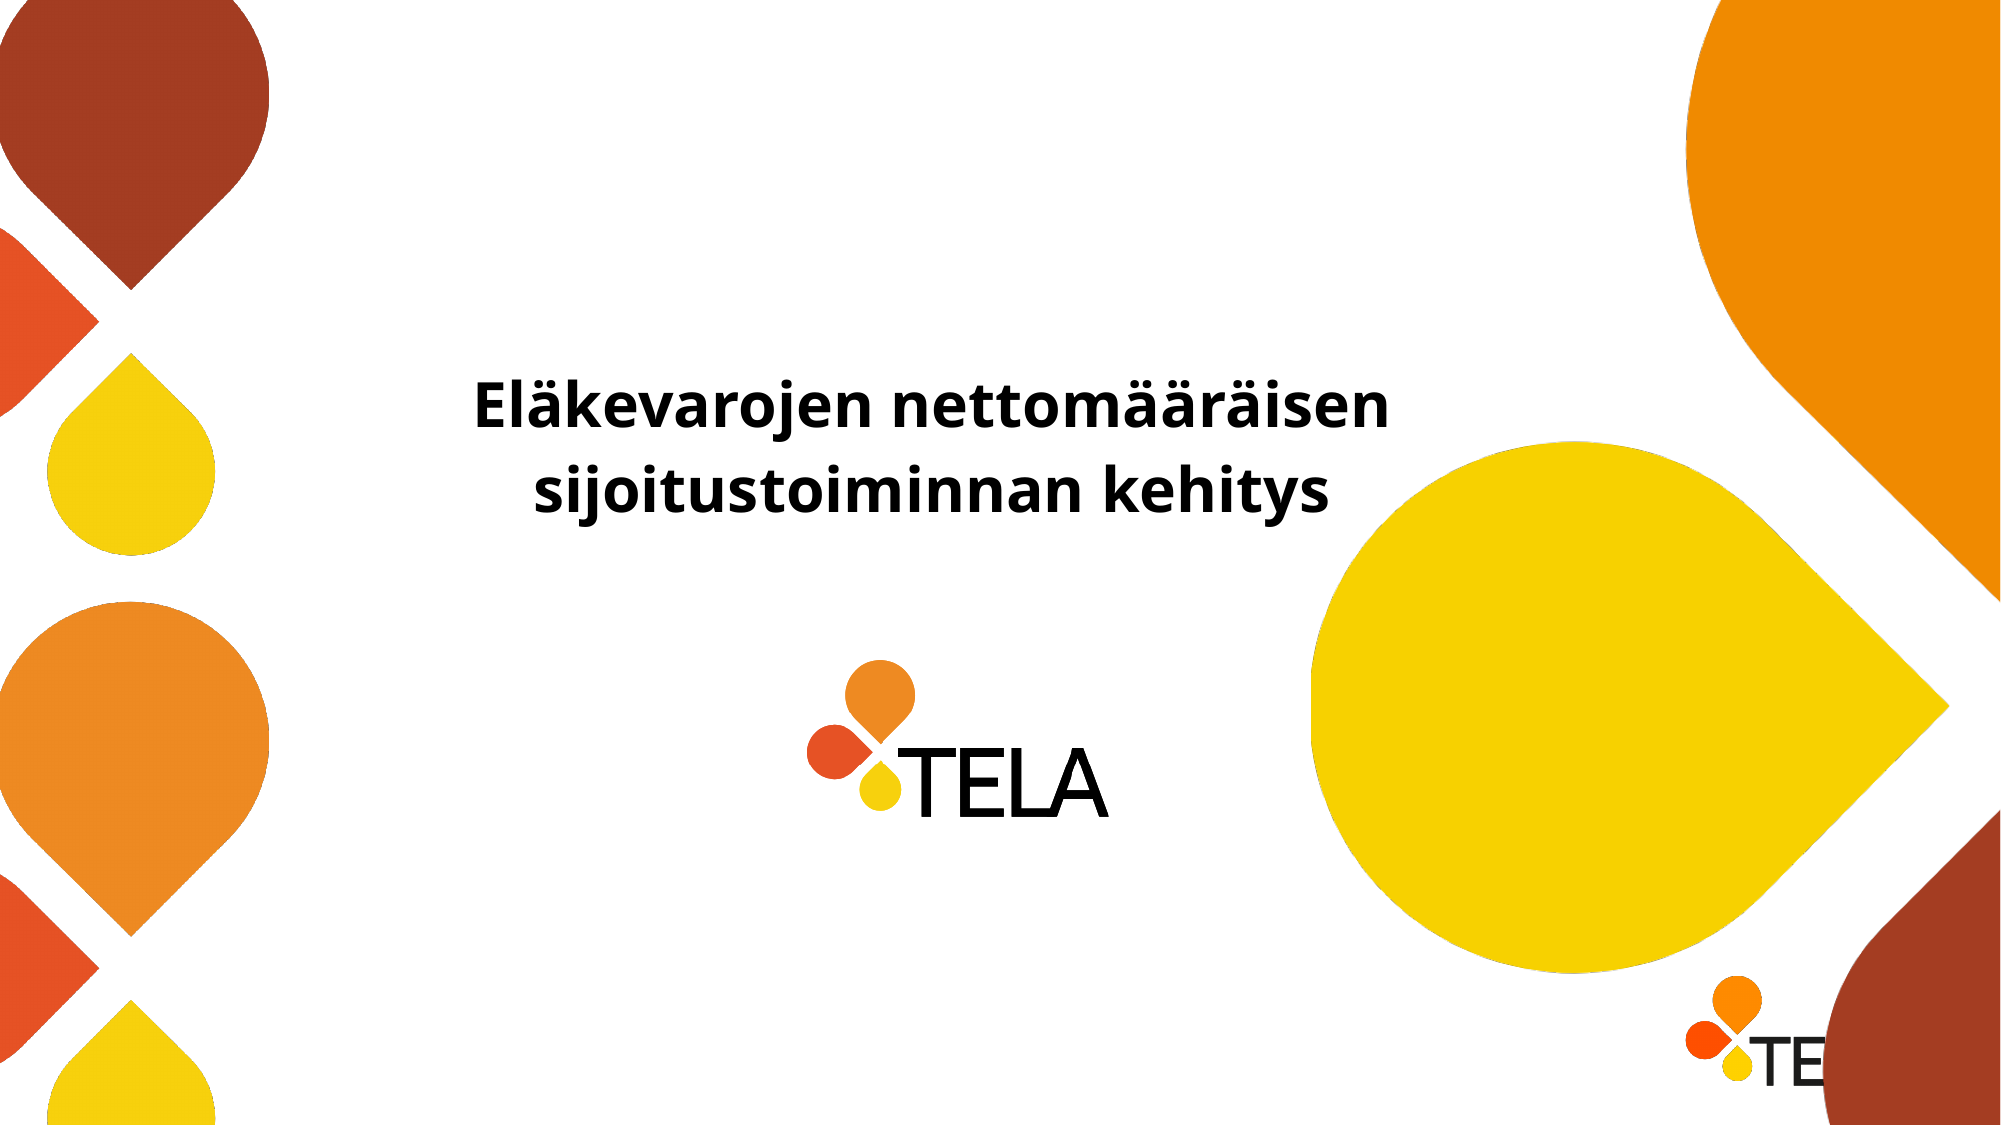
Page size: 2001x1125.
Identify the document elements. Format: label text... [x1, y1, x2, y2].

title Eläkevarojen nettomääräisen sijoitustoiminnan kehitys [255, 349, 1609, 542]
picture [0, 0, 269, 1125]
picture [807, 660, 1109, 817]
picture [1311, 0, 2001, 1125]
